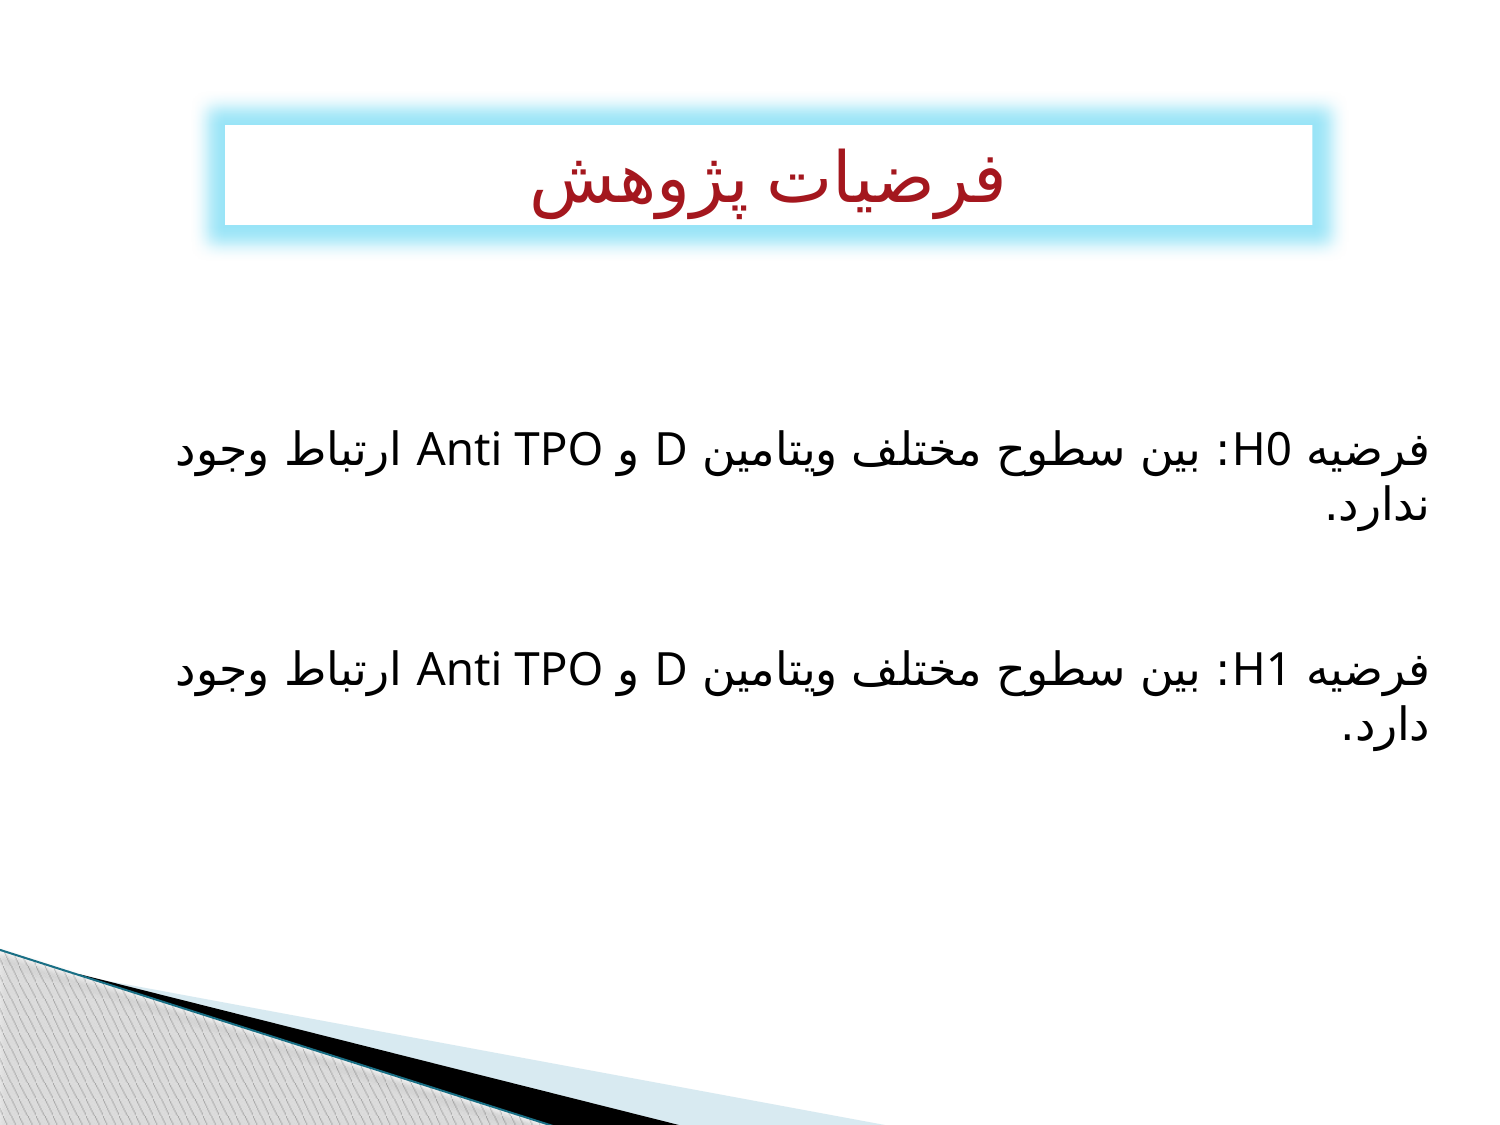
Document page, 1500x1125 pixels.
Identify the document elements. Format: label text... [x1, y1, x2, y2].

text_box فرضیه H0: بین سطوح مختلف ویتامین D و Anti TPO ارتباط وجود ندارد. فرضیه H1: بین سطوح مختلف ویتامین D و Anti TPO ارتباط وجود دارد. [75, 412, 1446, 758]
text_box فرضیات پژوهش [225, 125, 1313, 225]
